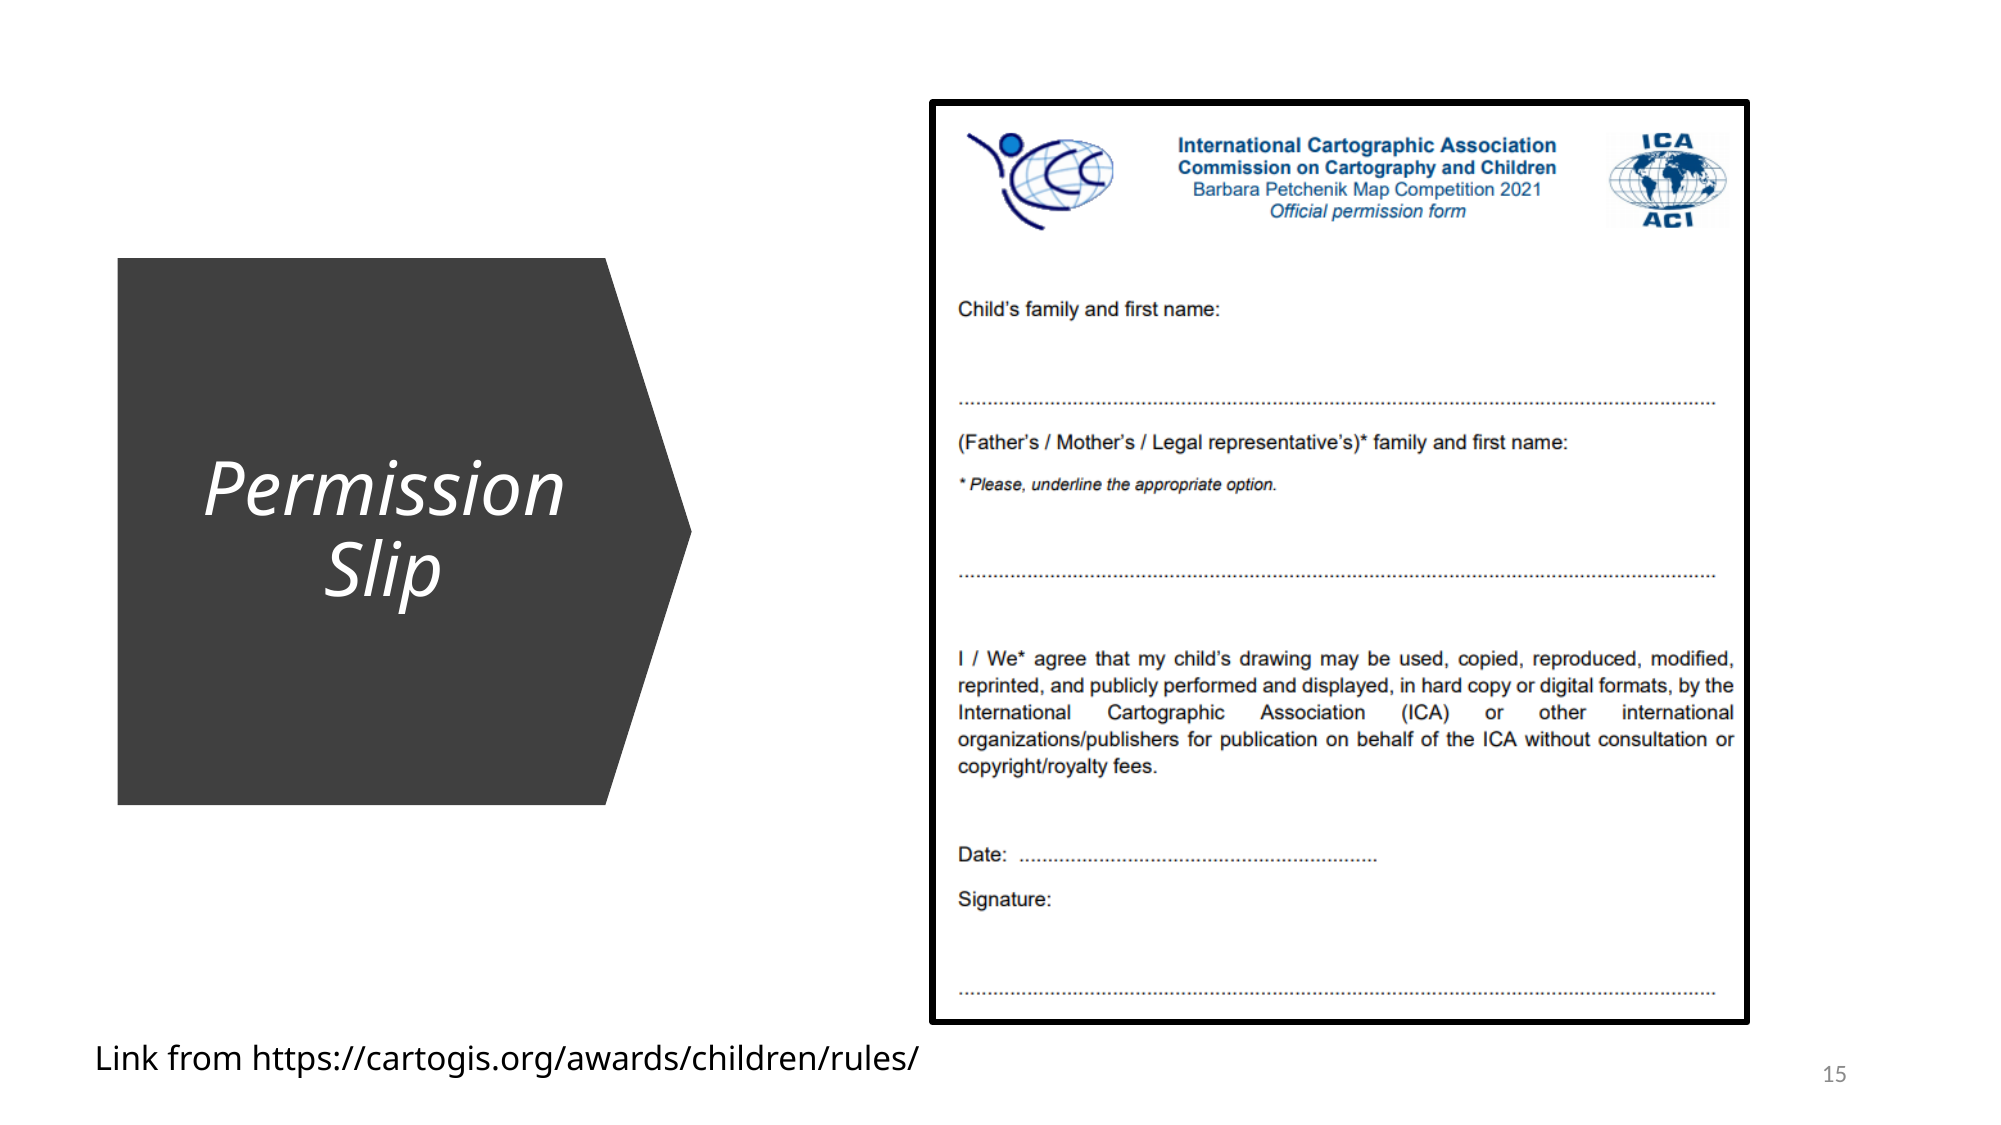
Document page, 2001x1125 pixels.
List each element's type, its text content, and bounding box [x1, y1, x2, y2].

title PermissionSlip [168, 430, 601, 634]
text_box Link from https://cartogis.org/awards/children/rules/ [79, 1029, 936, 1085]
picture [935, 105, 1744, 1020]
text_box [116, 257, 693, 807]
slide_number 15 [1412, 1042, 1863, 1103]
